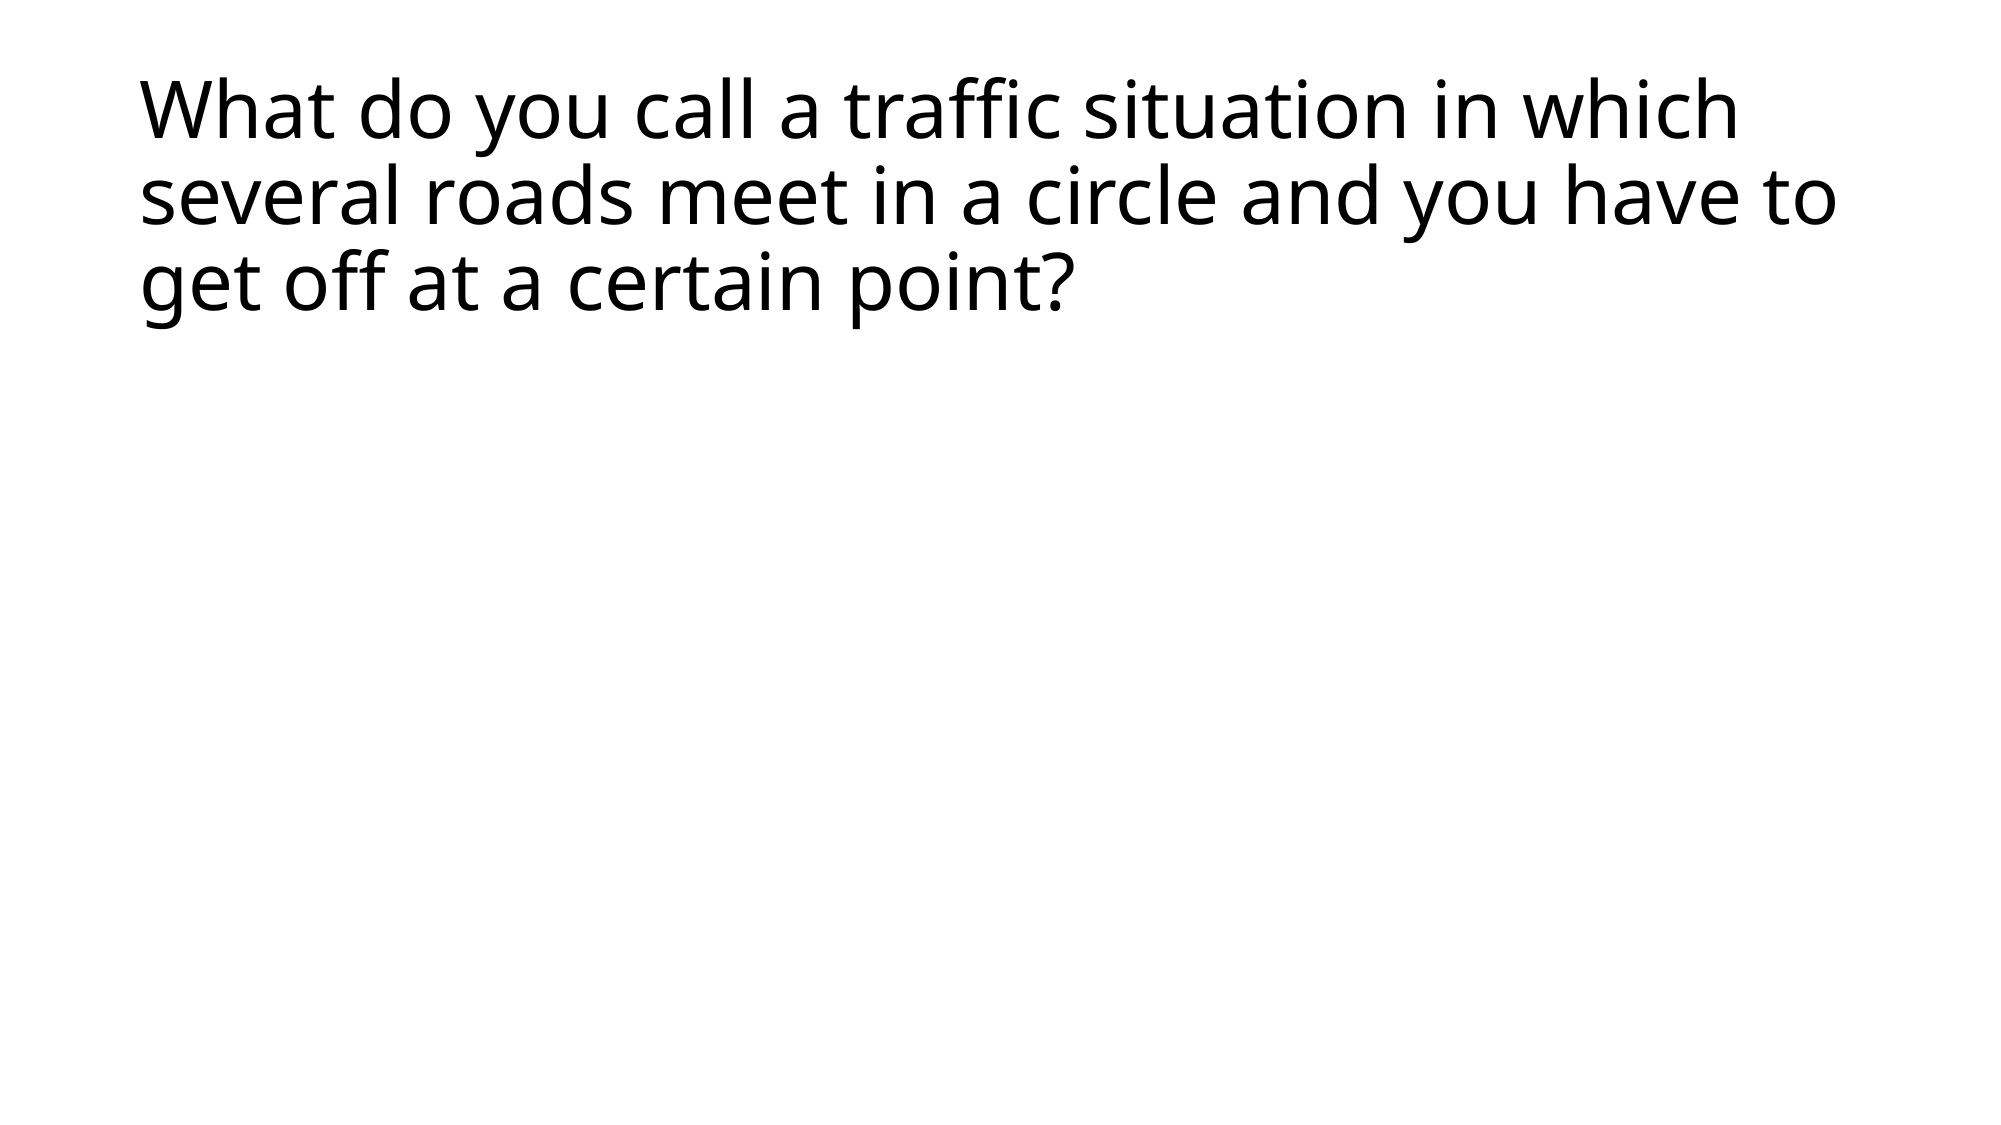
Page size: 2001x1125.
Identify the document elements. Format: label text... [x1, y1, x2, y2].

title What do you call a traffic situation in which several roads meet in a circle and you have to get off at a certain point? [124, 59, 1863, 337]
